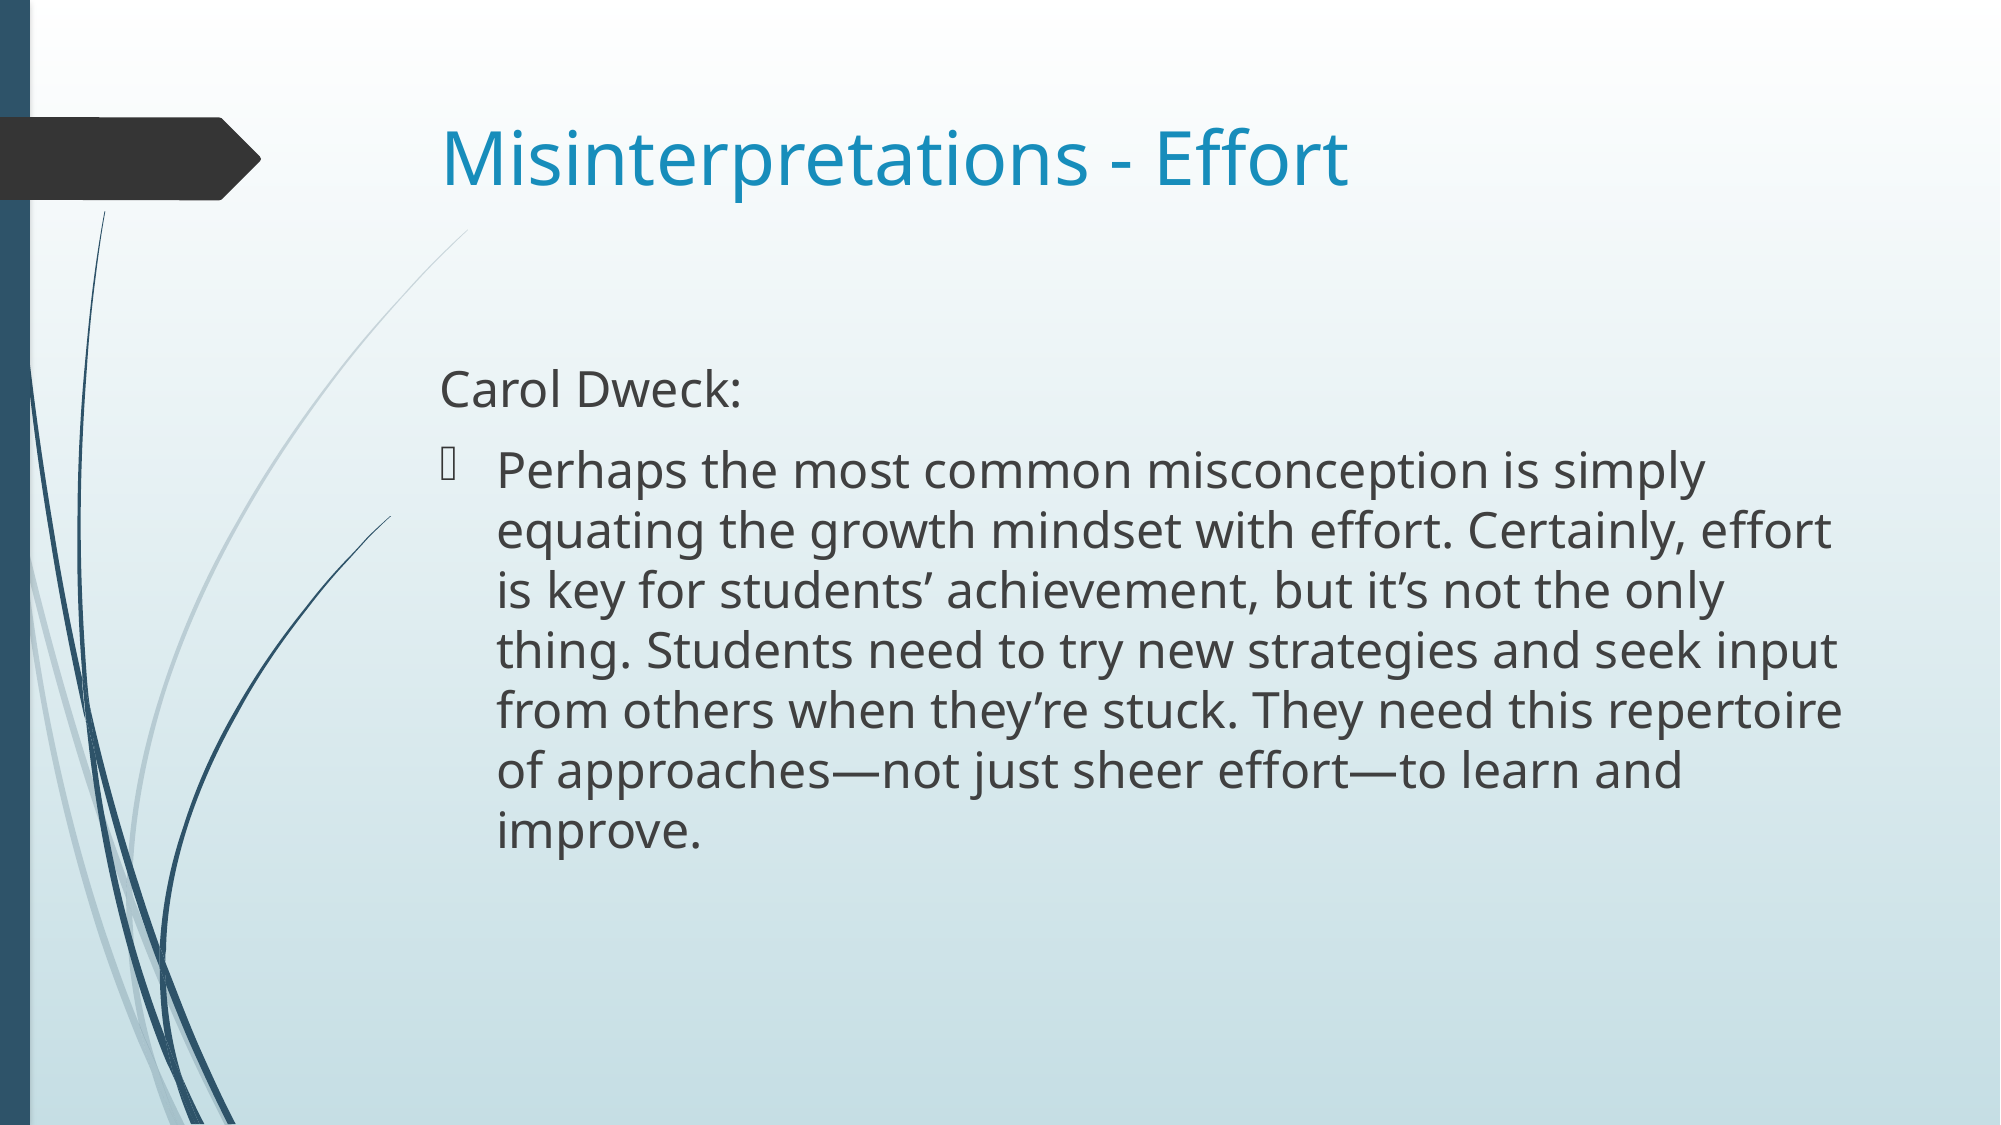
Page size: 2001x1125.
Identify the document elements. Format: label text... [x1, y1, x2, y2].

title Misinterpretations - Effort [425, 102, 1888, 313]
list Carol Dweck: Perhaps the most common misconception is simply equating the growth mindset with effort. Certainly, effort is key for students’ achievement, but it’s not the only thing. Students need to try new strategies and seek input from others when they’re stuck. They need this repertoire of approaches—not just sheer effort—to learn and improve. [424, 350, 1888, 1014]
